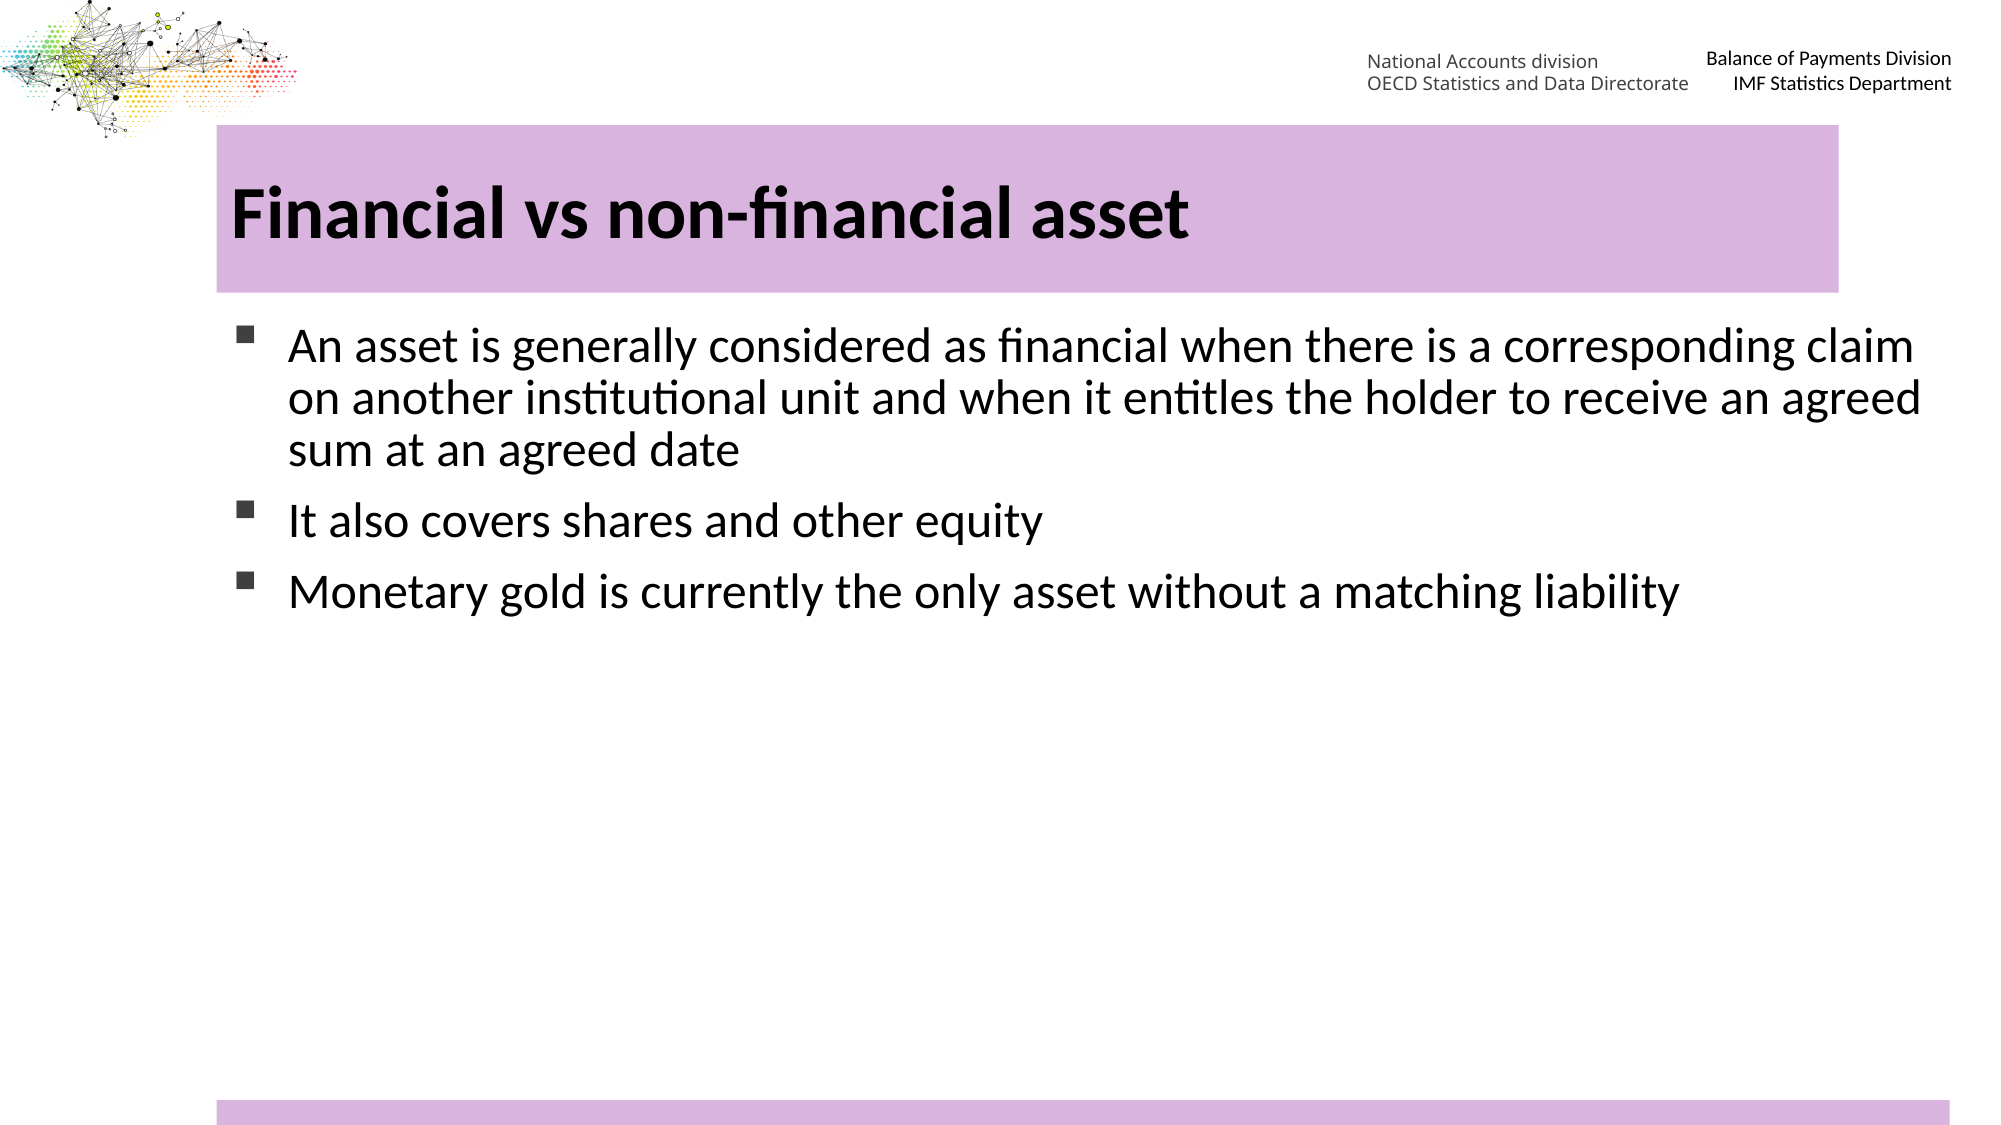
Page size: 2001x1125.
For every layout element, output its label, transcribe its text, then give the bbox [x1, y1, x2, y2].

list An asset is generally considered as financial when there is a corresponding claim on another institutional unit and when it entitles the holder to receive an agreed sum at an agreed date It also covers shares and other equity Monetary gold is currently the only asset without a matching liability [216, 312, 1950, 1088]
text_box National Accounts division OECD Statistics and Data Directorate [1352, 42, 1722, 102]
title Financial vs non-financial asset [216, 125, 1839, 293]
picture [0, 0, 300, 138]
